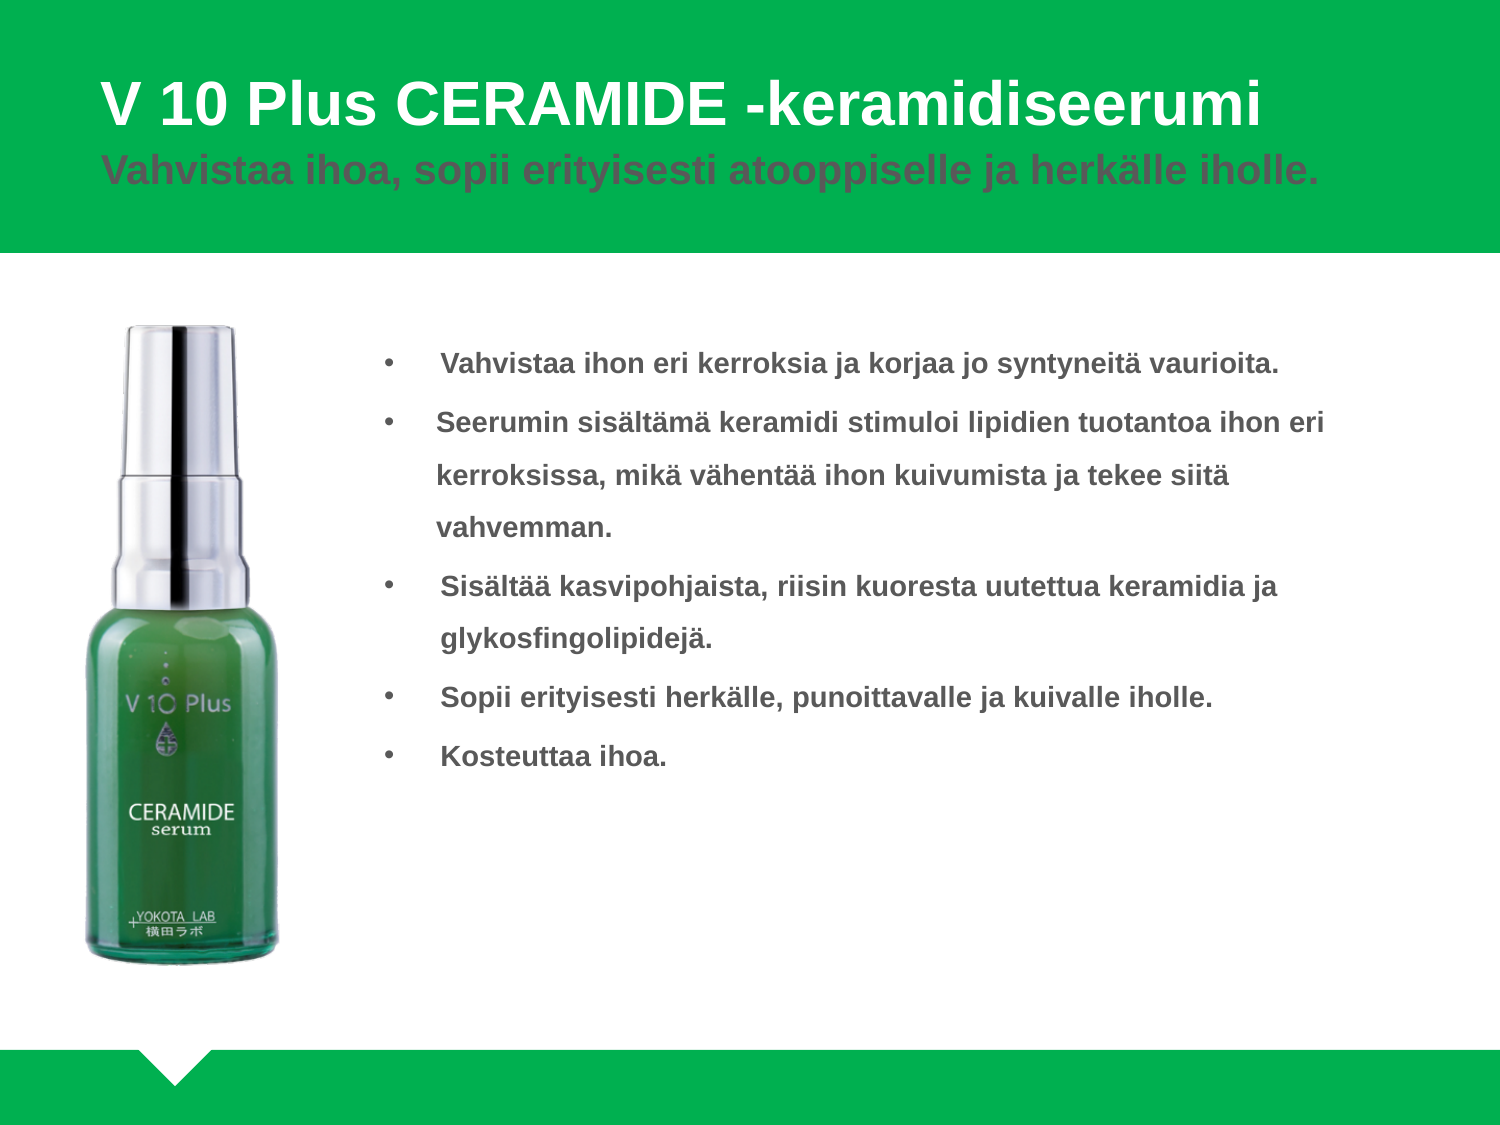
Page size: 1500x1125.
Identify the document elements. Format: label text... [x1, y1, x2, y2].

picture [60, 319, 302, 976]
text_box Vahvistaa ihon eri kerroksia ja korjaa jo syntyneitä vaurioita. Seerumin sisältämä keramidi stimuloi lipidien tuotantoa ihon eri kerroksissa, mikä vähentää ihon kuivumista ja tekee siitä vahvemman. Sisältää kasvipohjaista, riisin kuoresta uutettua keramidia ja glykosfingolipidejä. Sopii erityisesti herkälle, punoittavalle ja kuivalle iholle. Kosteuttaa ihoa. [376, 319, 1365, 780]
text_box Vahvistaa ihoa, sopii erityisesti atooppiselle ja herkälle iholle. [93, 135, 1329, 201]
text_box V 10 Plus CERAMIDE -keramidiseerumi [93, 55, 1365, 146]
